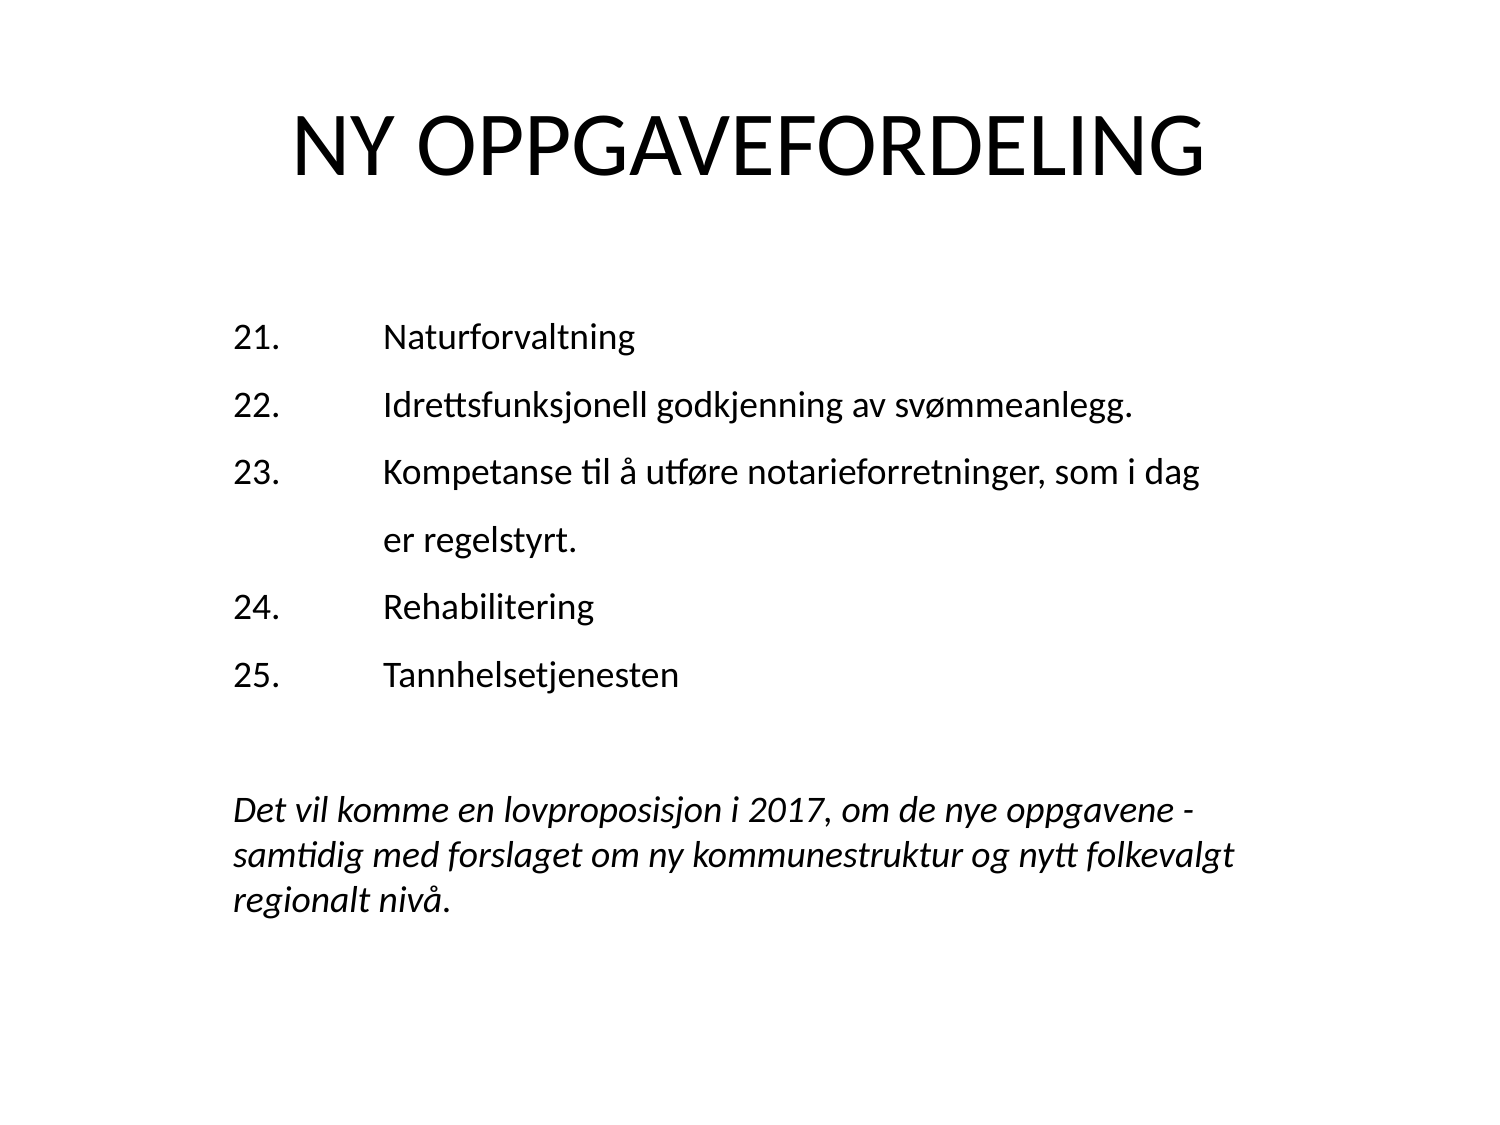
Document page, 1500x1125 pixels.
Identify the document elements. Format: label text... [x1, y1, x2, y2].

title NY OPPGAVEFORDELING [75, 45, 1425, 233]
text_box 21. Naturforvaltning 22. Idrettsfunksjonell godkjenning av svømmeanlegg. 23. Kompetanse til å utføre notarieforretninger, som i dag er regelstyrt. 24. Rehabilitering 25. Tannhelsetjenesten Det vil komme en lovproposisjon i 2017, om de nye oppgavene - samtidig med forslaget om ny kommunestruktur og nytt folkevalgt regionalt nivå. [218, 282, 1258, 927]
